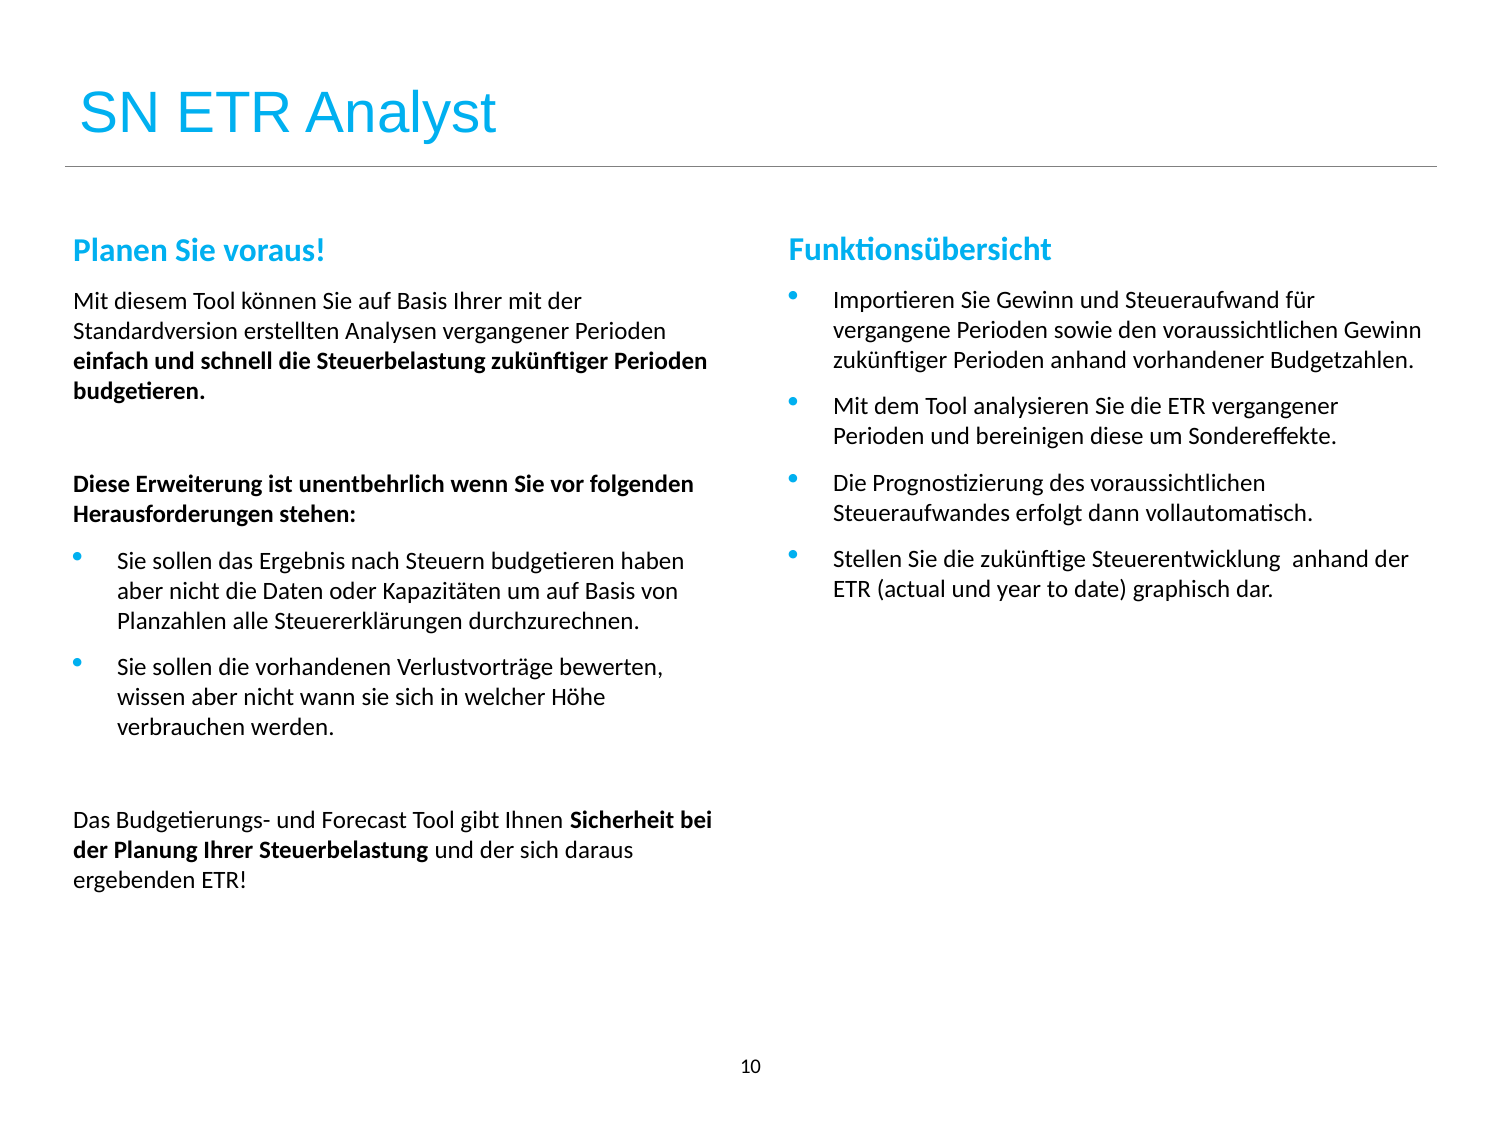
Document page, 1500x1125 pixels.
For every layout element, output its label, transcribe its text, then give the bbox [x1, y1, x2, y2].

text_box Planen Sie voraus! Mit diesem Tool können Sie auf Basis Ihrer mit der Standardversion erstellten Analysen vergangener Perioden einfach und schnell die Steuerbelastung zukünftiger Perioden budgetieren. Diese Erweiterung ist unentbehrlich wenn Sie vor folgenden Herausforderungen stehen: Sie sollen das Ergebnis nach Steuern budgetieren haben aber nicht die Daten oder Kapazitäten um auf Basis von Planzahlen alle Steuererklärungen durchzurechnen. Sie sollen die vorhandenen Verlustvorträge bewerten, wissen aber nicht wann sie sich in welcher Höhe verbrauchen werden. Das Budgetierungs- und Forecast Tool gibt Ihnen Sicherheit bei der Planung Ihrer Steuerbelastung und der sich daraus ergebenden ETR! [73, 228, 739, 941]
title SN ETR Analyst [64, 59, 1397, 167]
text_box Funktionsübersicht Importieren Sie Gewinn und Steueraufwand für vergangene Perioden sowie den voraussichtlichen Gewinn zukünftiger Perioden anhand vorhandener Budgetzahlen. Mit dem Tool analysieren Sie die ETR vergangener Perioden und bereinigen diese um Sondereffekte. Die Prognostizierung des voraussichtlichen Steueraufwandes erfolgt dann vollautomatisch. Stellen Sie die zukünftige Steuerentwicklung anhand der ETR (actual und year to date) graphisch dar. [789, 226, 1431, 696]
